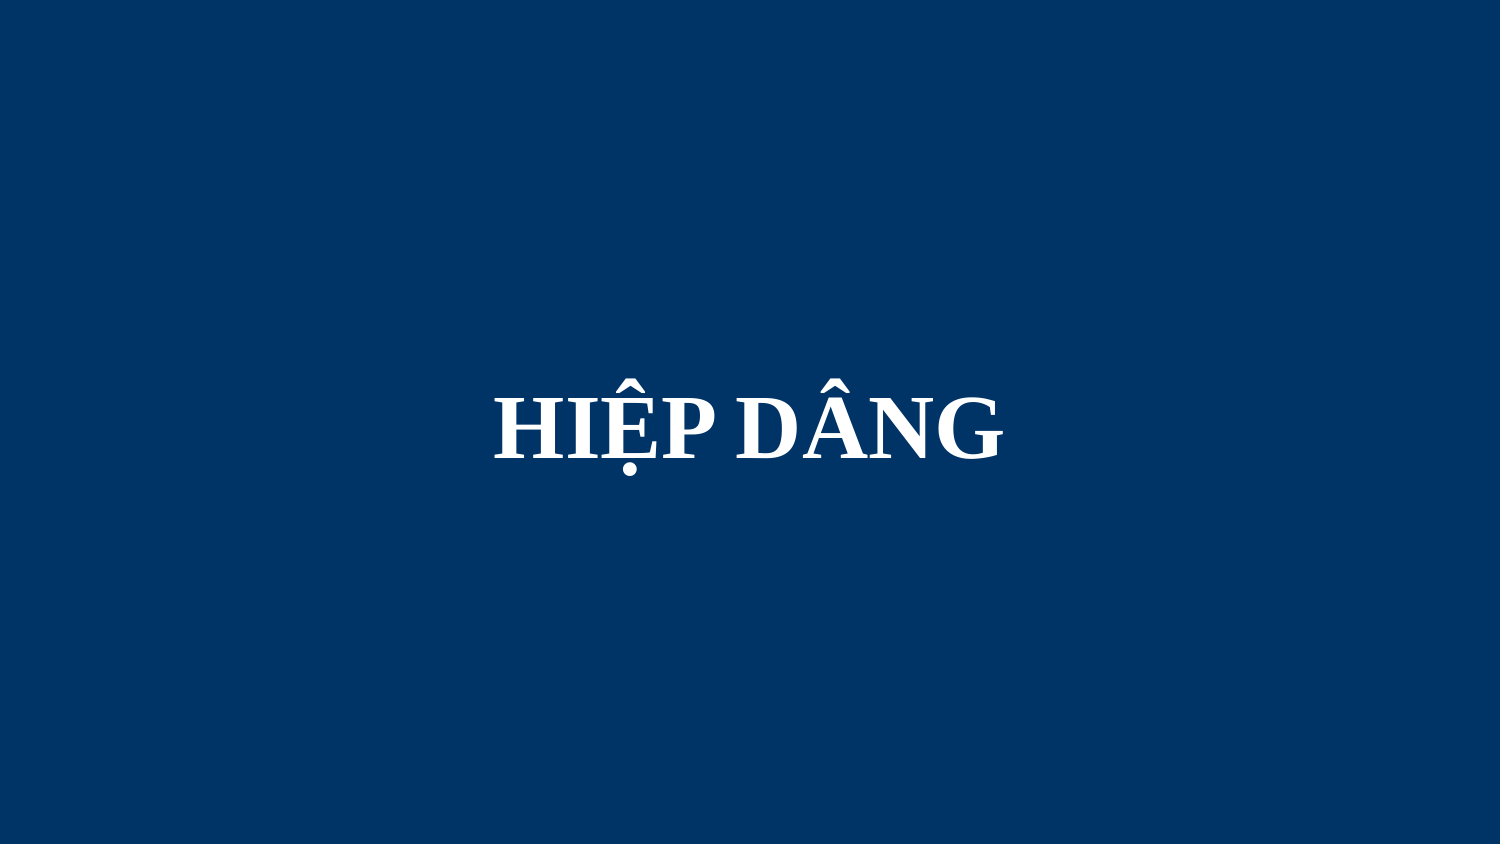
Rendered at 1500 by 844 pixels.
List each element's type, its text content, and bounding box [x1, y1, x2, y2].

title HIỆP DÂNG [0, 0, 1500, 844]
